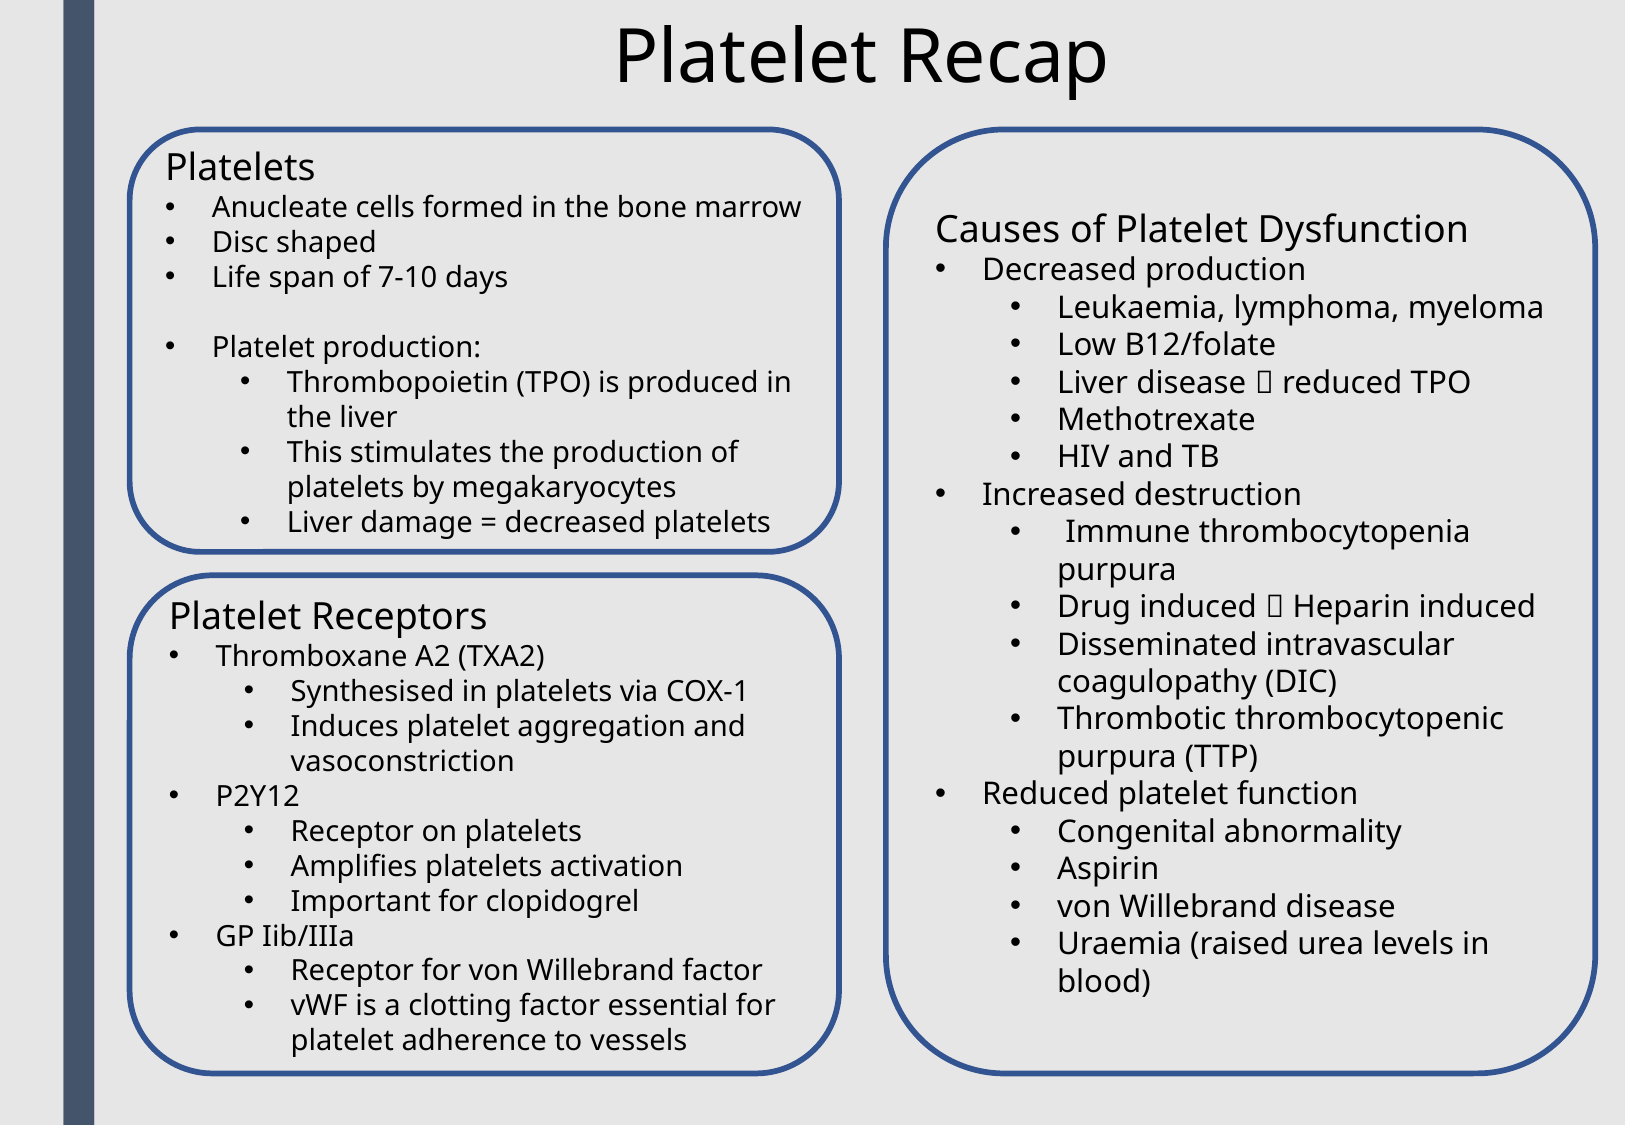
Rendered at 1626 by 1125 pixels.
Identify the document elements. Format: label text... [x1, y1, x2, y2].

text_box Causes of Platelet Dysfunction Decreased production Leukaemia, lymphoma, myeloma Low B12/folate Liver disease  reduced TPO Methotrexate HIV and TB Increased destruction Immune thrombocytopenia purpura Drug induced  Heparin induced Disseminated intravascular coagulopathy (DIC) Thrombotic thrombocytopenic purpura (TTP) Reduced platelet function Congenital abnormality Aspirin von Willebrand disease Uraemia (raised urea levels in blood) [883, 126, 1599, 1077]
text_box Platelet Receptors Thromboxane A2 (TXA2) Synthesised in platelets via COX-1 Induces platelet aggregation and vasoconstriction P2Y12 Receptor on platelets Amplifies platelets activation Important for clopidogrel GP Iib/IIIa Receptor for von Willebrand factor vWF is a clotting factor essential for platelet adherence to vessels [126, 572, 842, 1077]
text_box Platelets Anucleate cells formed in the bone marrow Disc shaped Life span of 7-10 days Platelet production: Thrombopoietin (TPO) is produced in the liver This stimulates the production of platelets by megakaryocytes Liver damage = decreased platelets [126, 126, 842, 555]
text_box Platelet Recap [99, 0, 1625, 105]
